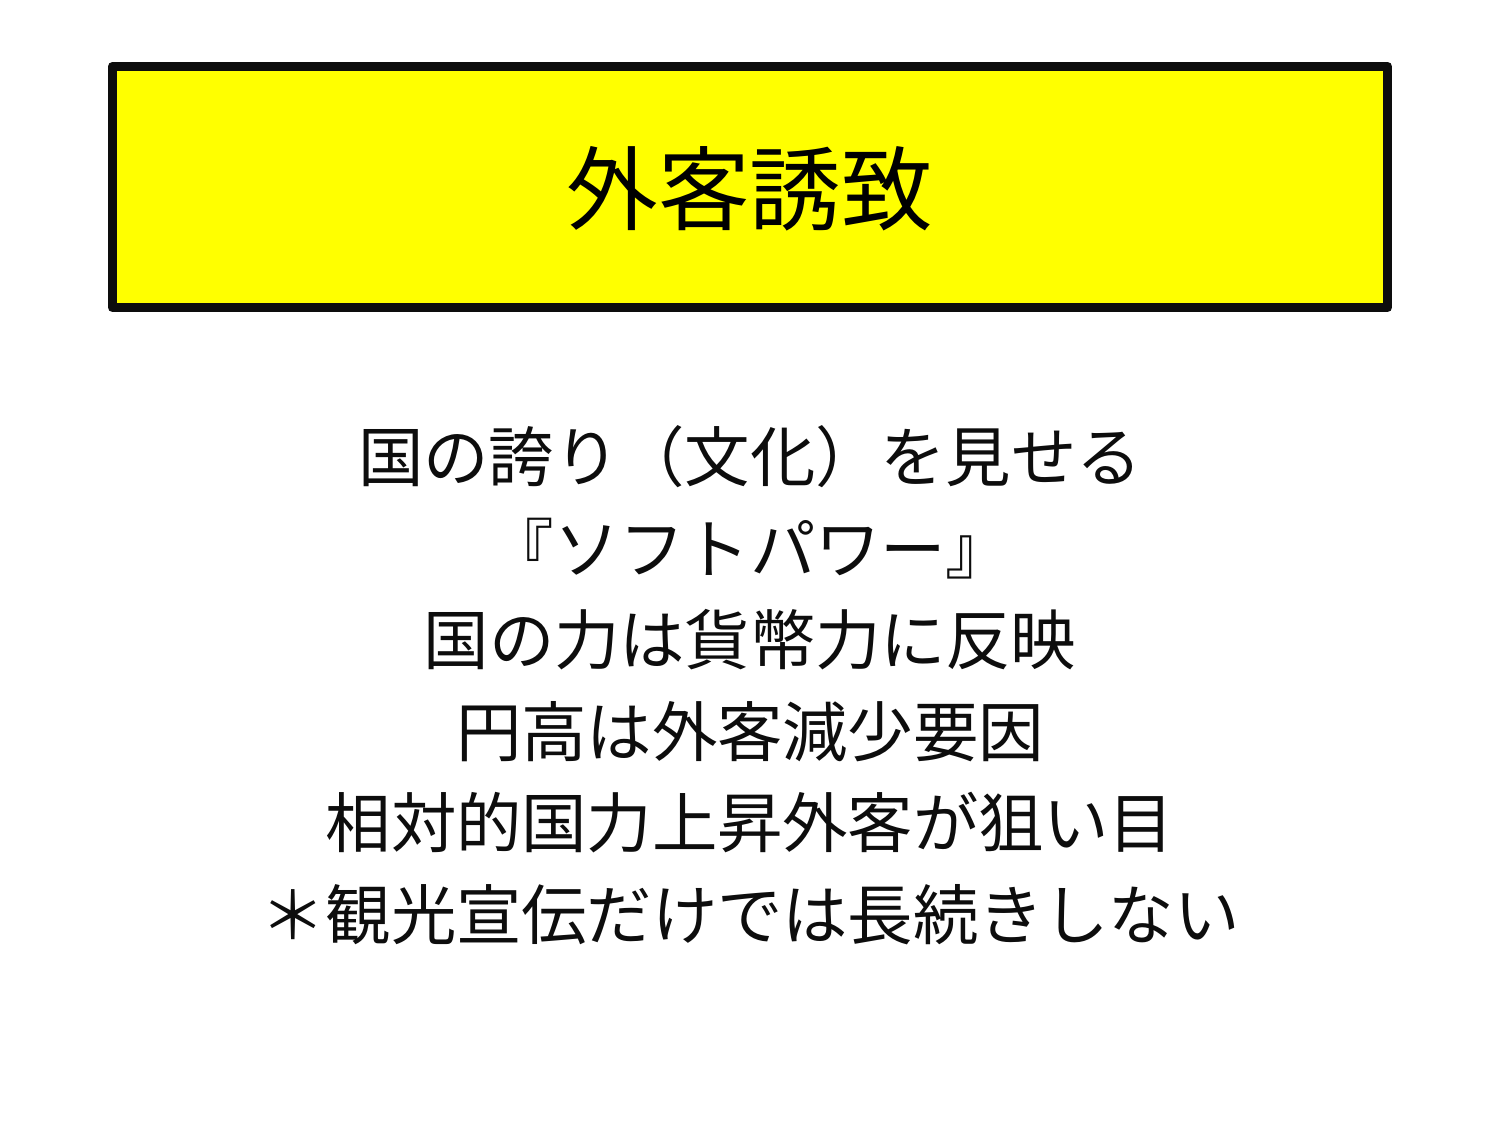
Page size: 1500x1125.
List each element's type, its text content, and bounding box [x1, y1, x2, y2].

subtitle 国の誇り（文化）を見せる 『ソフトパワー』 国の力は貨幣力に反映 円高は外客減少要因 相対的国力上昇外客が狙い目 ＊観光宣伝だけでは長続きしない [225, 408, 1275, 965]
title 外客誘致 [112, 66, 1388, 308]
